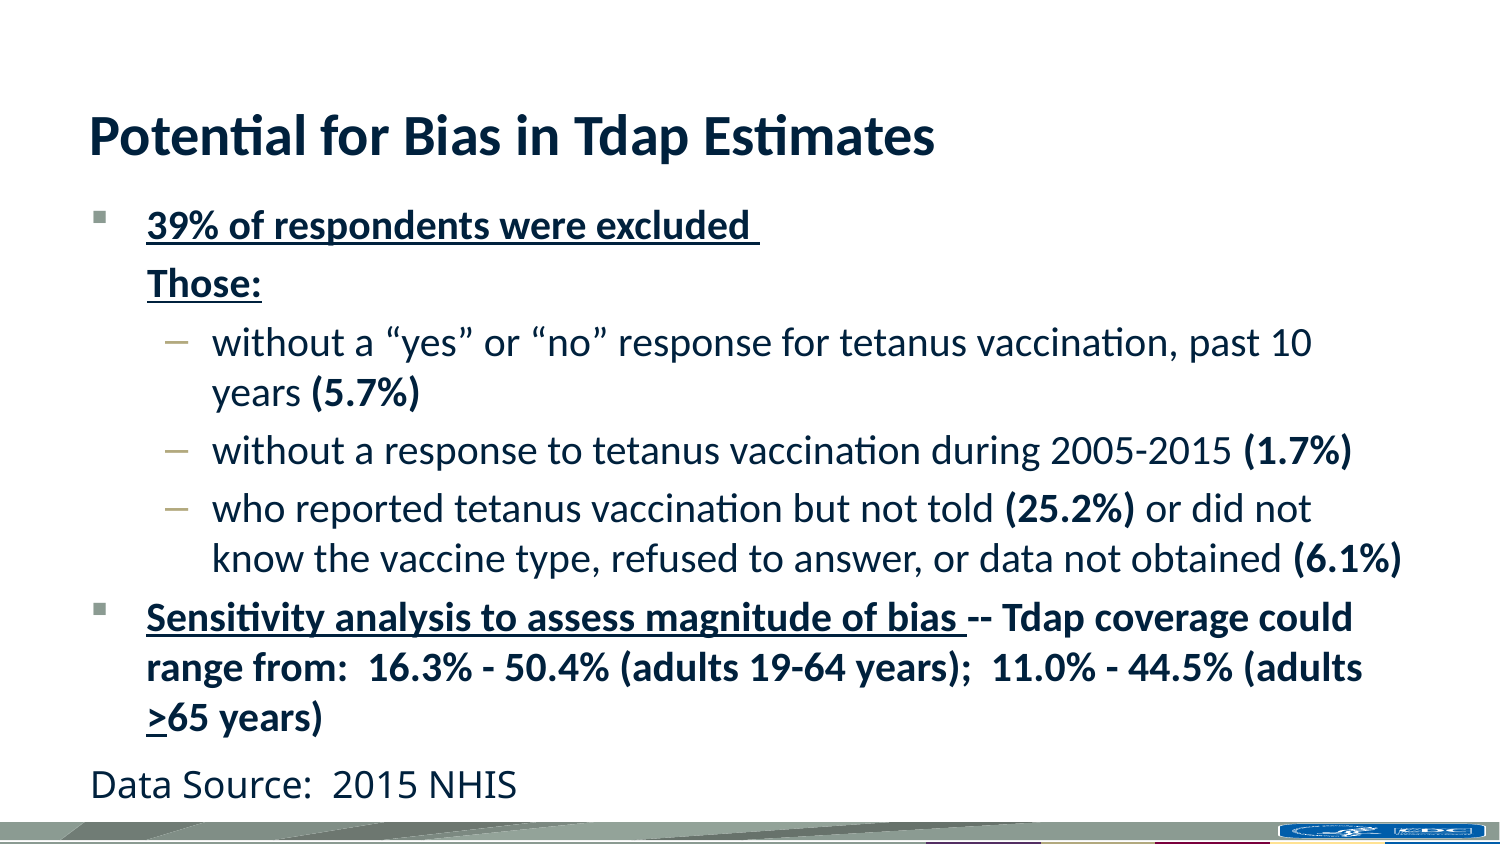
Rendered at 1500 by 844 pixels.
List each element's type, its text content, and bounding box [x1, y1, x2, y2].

text_box Data Source: 2015 NHIS [74, 753, 588, 814]
title Potential for Bias in Tdap Estimates [75, 33, 1425, 175]
list 39% of respondents were excluded Those: without a “yes” or “no” response for tetanus vaccination, past 10 years (5.7%) without a response to tetanus vaccination during 2005-2015 (1.7%) who reported tetanus vaccination but not told (25.2%) or did not know the vaccine type, refused to answer, or data not obtained (6.1%) Sensitivity analysis to assess magnitude of bias -- Tdap coverage could range from: 16.3% - 50.4% (adults 19-64 years); 11.0% - 44.5% (adults >65 years) [75, 190, 1425, 739]
